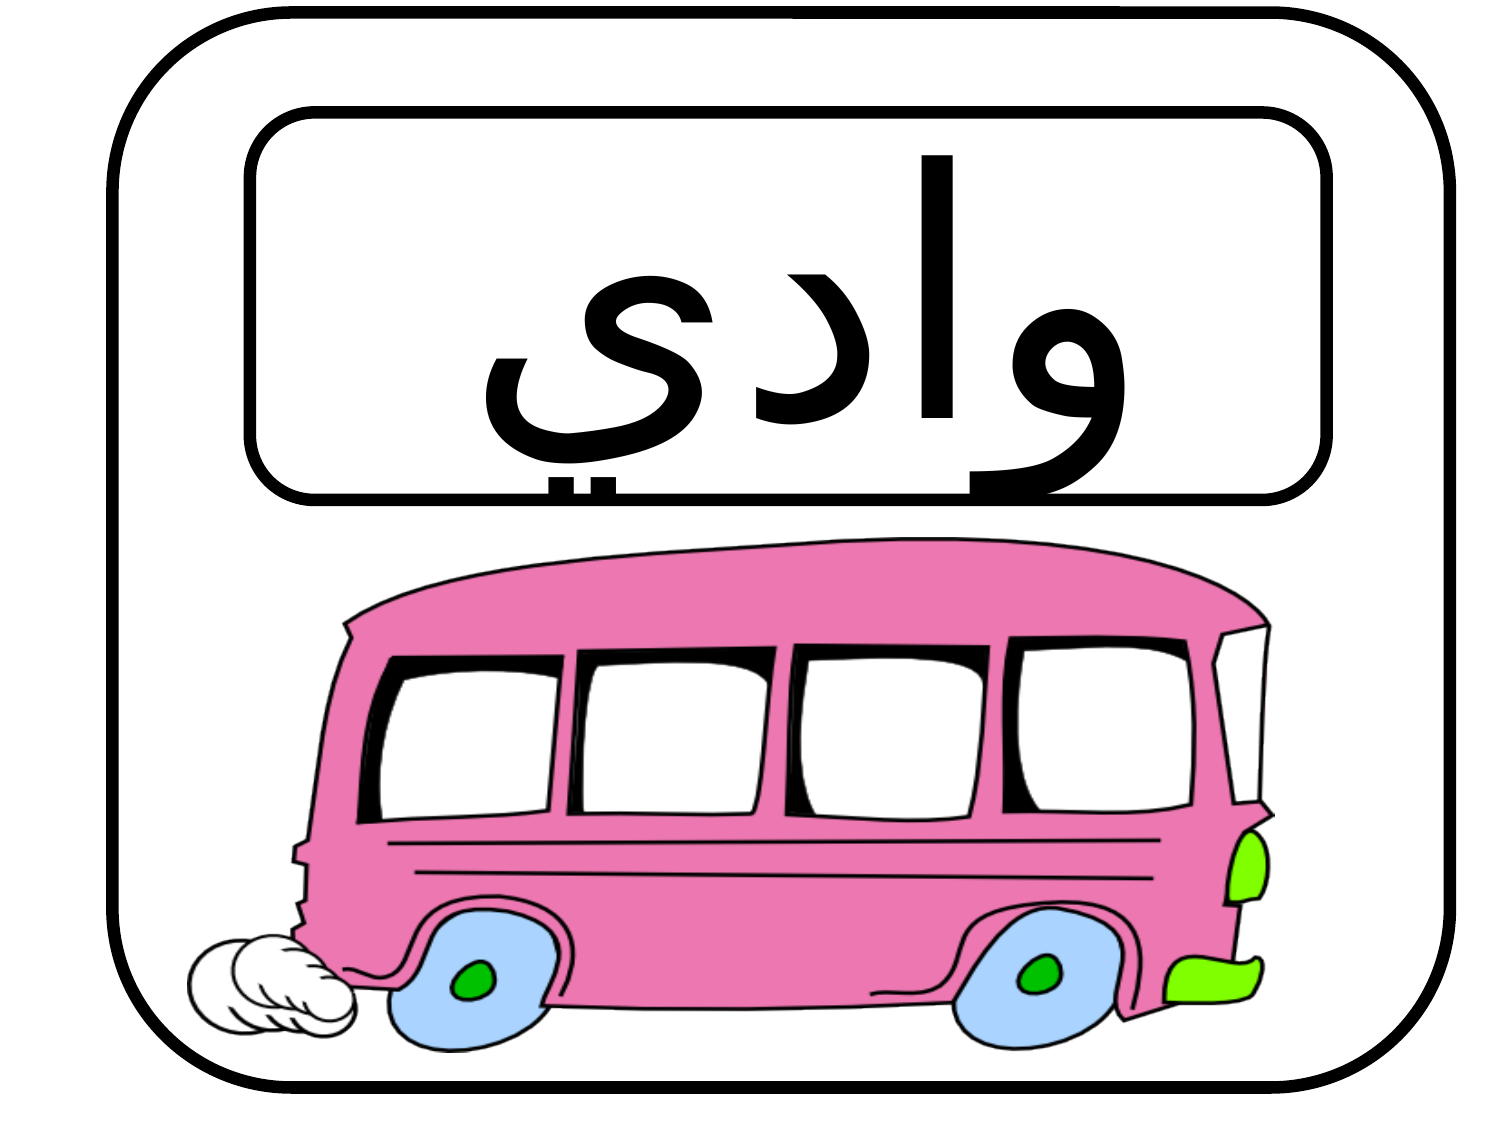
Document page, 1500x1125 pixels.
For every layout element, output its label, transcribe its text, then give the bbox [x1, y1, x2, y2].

text_box [110, 10, 1453, 1090]
text_box وادي [449, 65, 1438, 496]
picture [187, 537, 1276, 1053]
